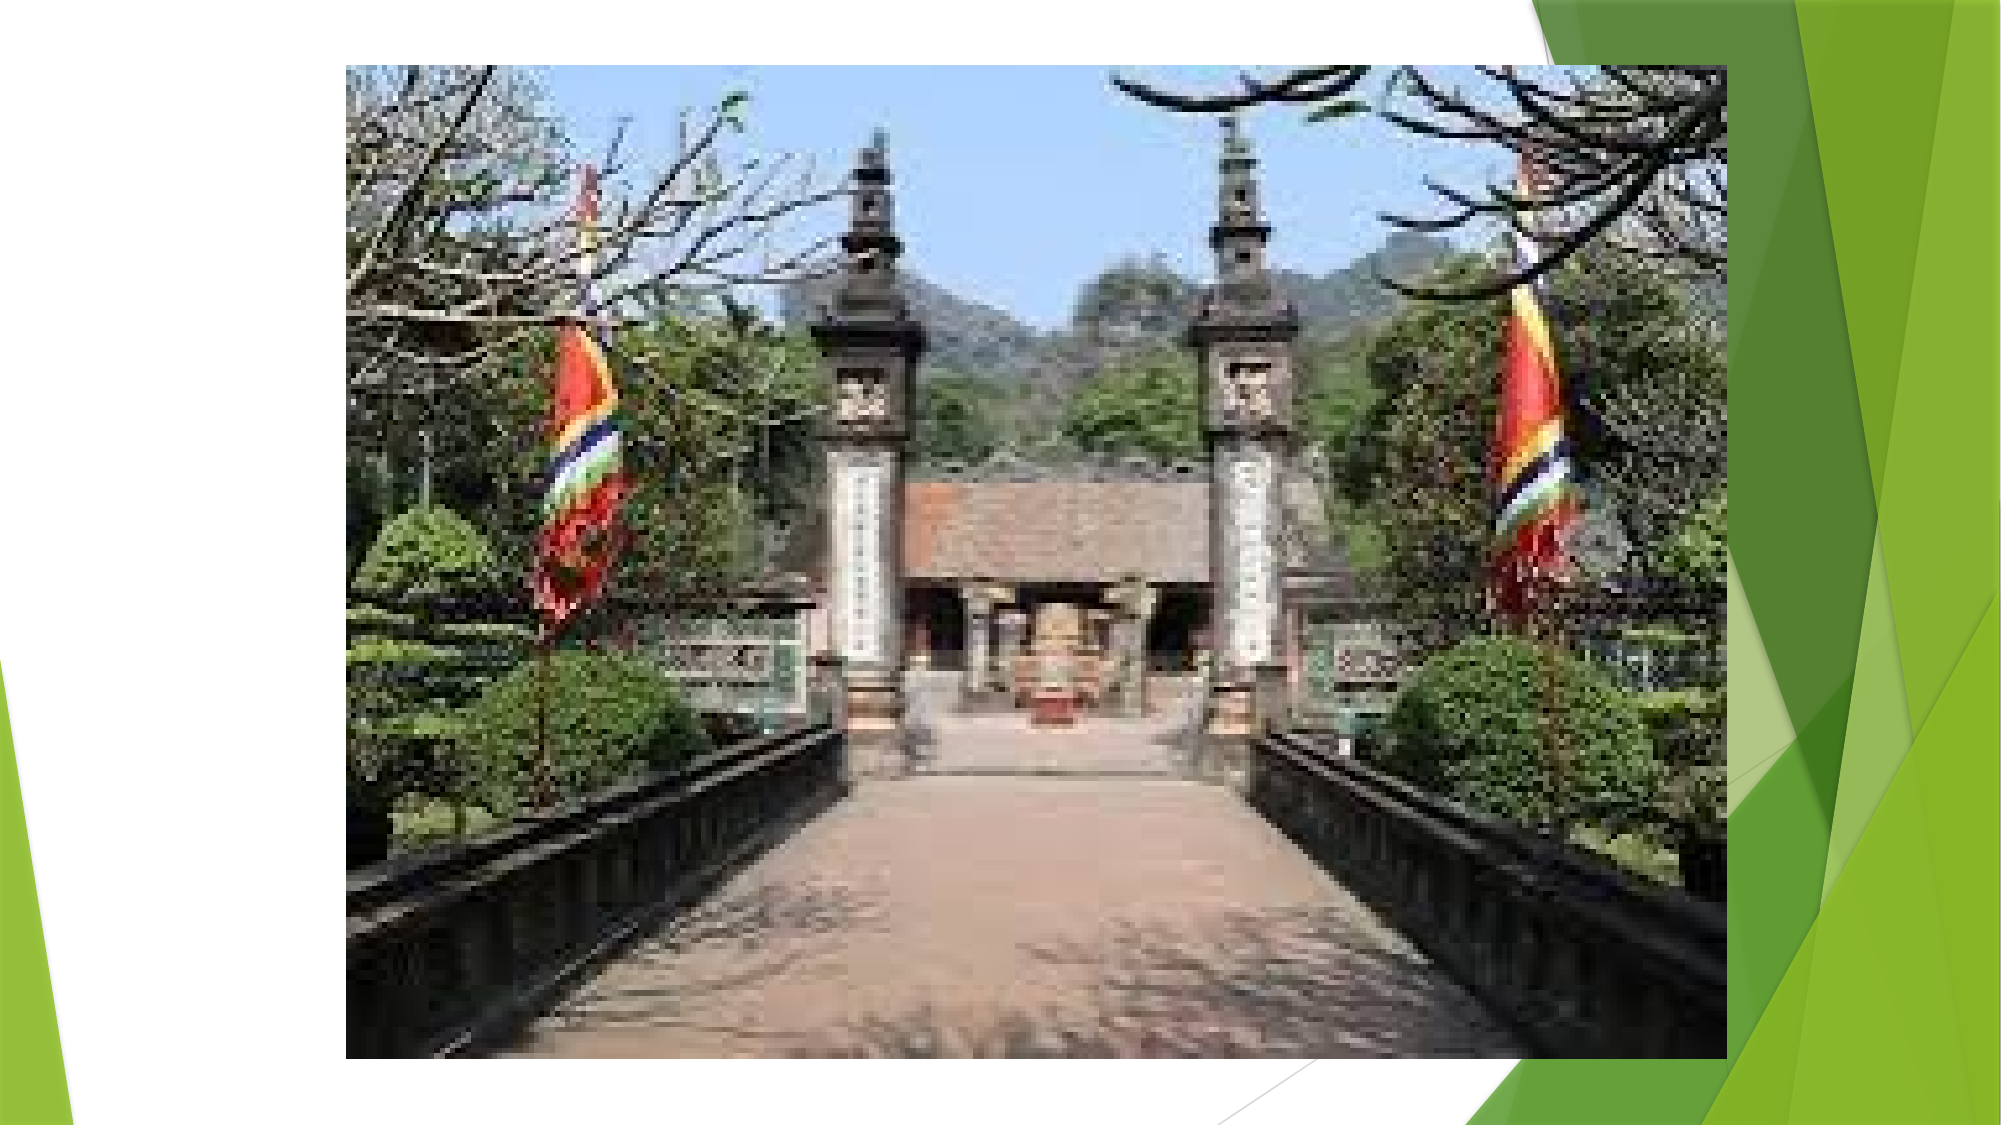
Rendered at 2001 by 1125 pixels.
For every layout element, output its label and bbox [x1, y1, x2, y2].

picture [346, 65, 1728, 1060]
